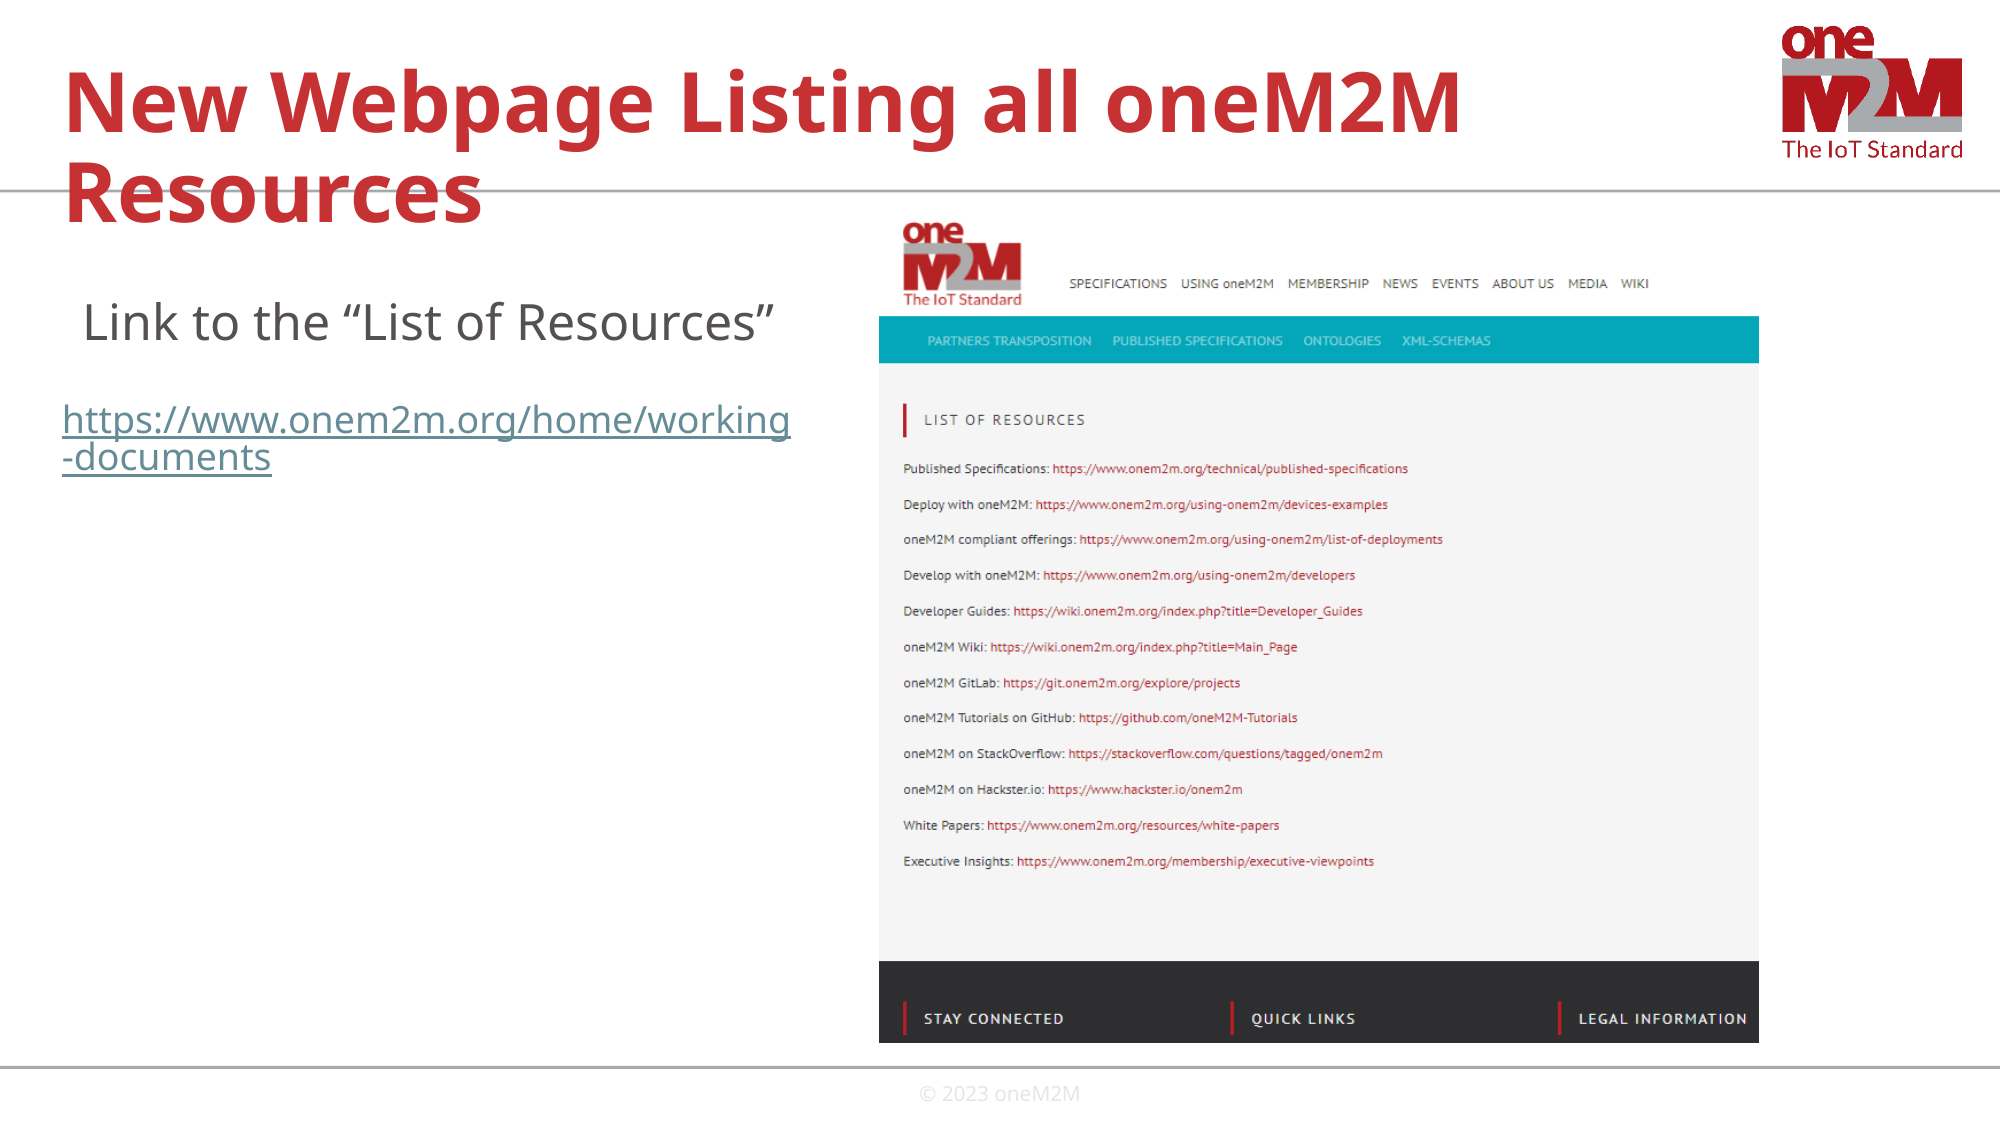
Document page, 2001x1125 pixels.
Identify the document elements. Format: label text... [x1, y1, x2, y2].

picture [1772, 17, 1971, 166]
picture [879, 213, 1759, 1043]
footer © 2023 oneM2M [662, 1042, 1338, 1103]
text_box New Webpage Listing all oneM2M Resources [47, 45, 1734, 256]
text_box Link to the “List of Resources” https://www.onem2m.org/home/working-documents [47, 283, 810, 455]
